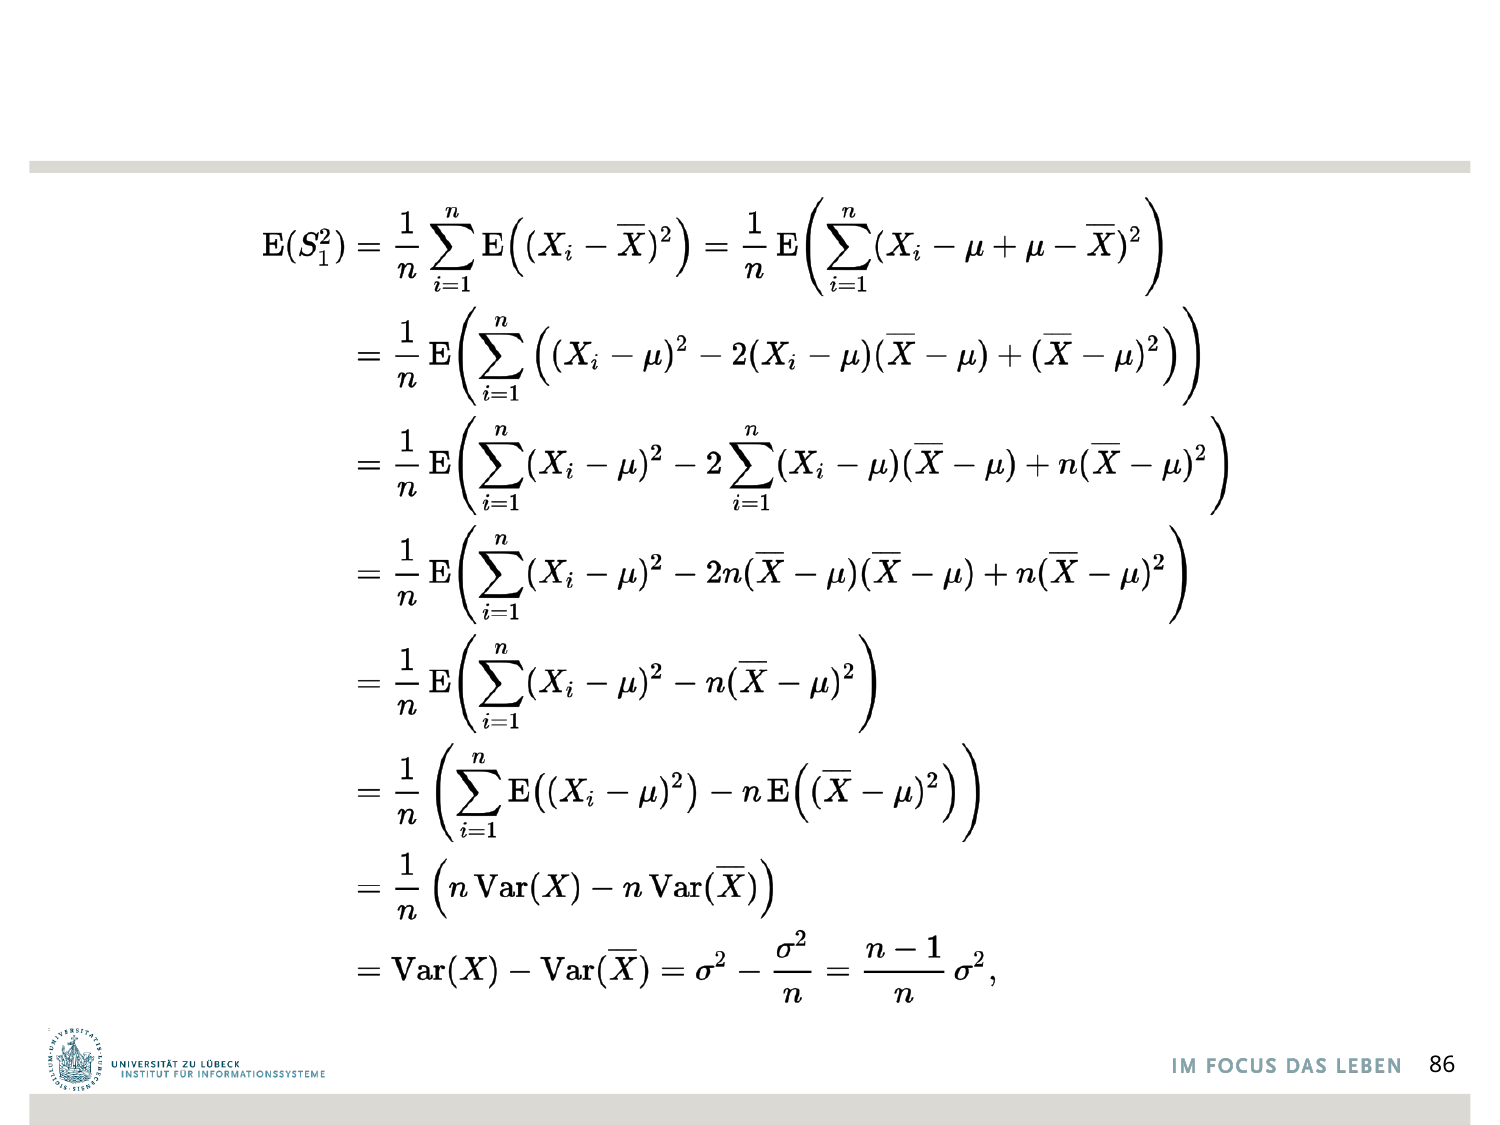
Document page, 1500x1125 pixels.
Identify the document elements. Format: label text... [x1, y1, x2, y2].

slide_number 86 [1305, 1050, 1471, 1083]
picture [1173, 1058, 1305, 1073]
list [241, 196, 1259, 1012]
